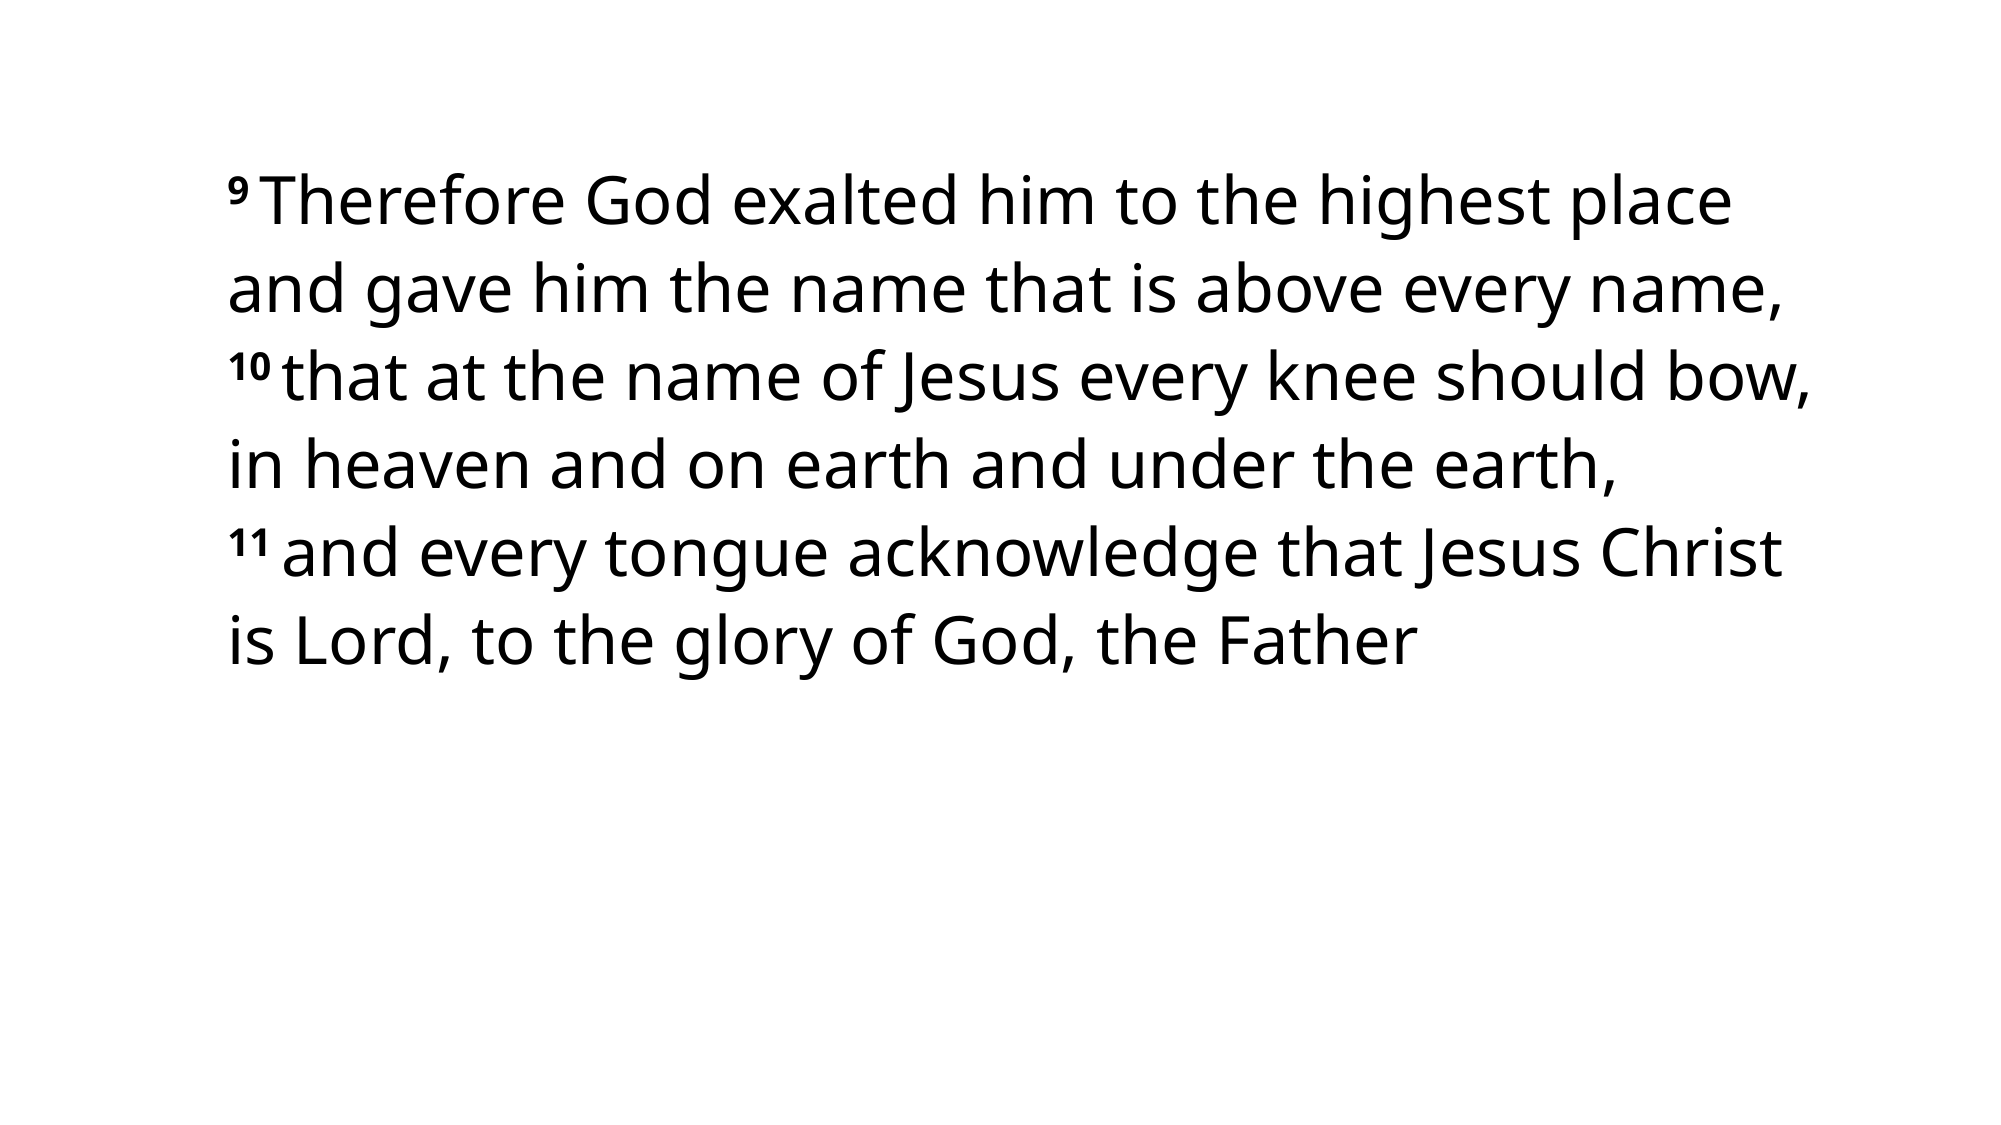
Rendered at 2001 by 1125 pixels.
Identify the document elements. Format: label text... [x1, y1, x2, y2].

list 9 Therefore God exalted him to the highest place and gave him the name that is above every name, 10 that at the name of Jesus every knee should bow, in heaven and on earth and under the earth, 11 and every tongue acknowledge that Jesus Christ is Lord, to the glory of God, the Father [137, 142, 1863, 996]
